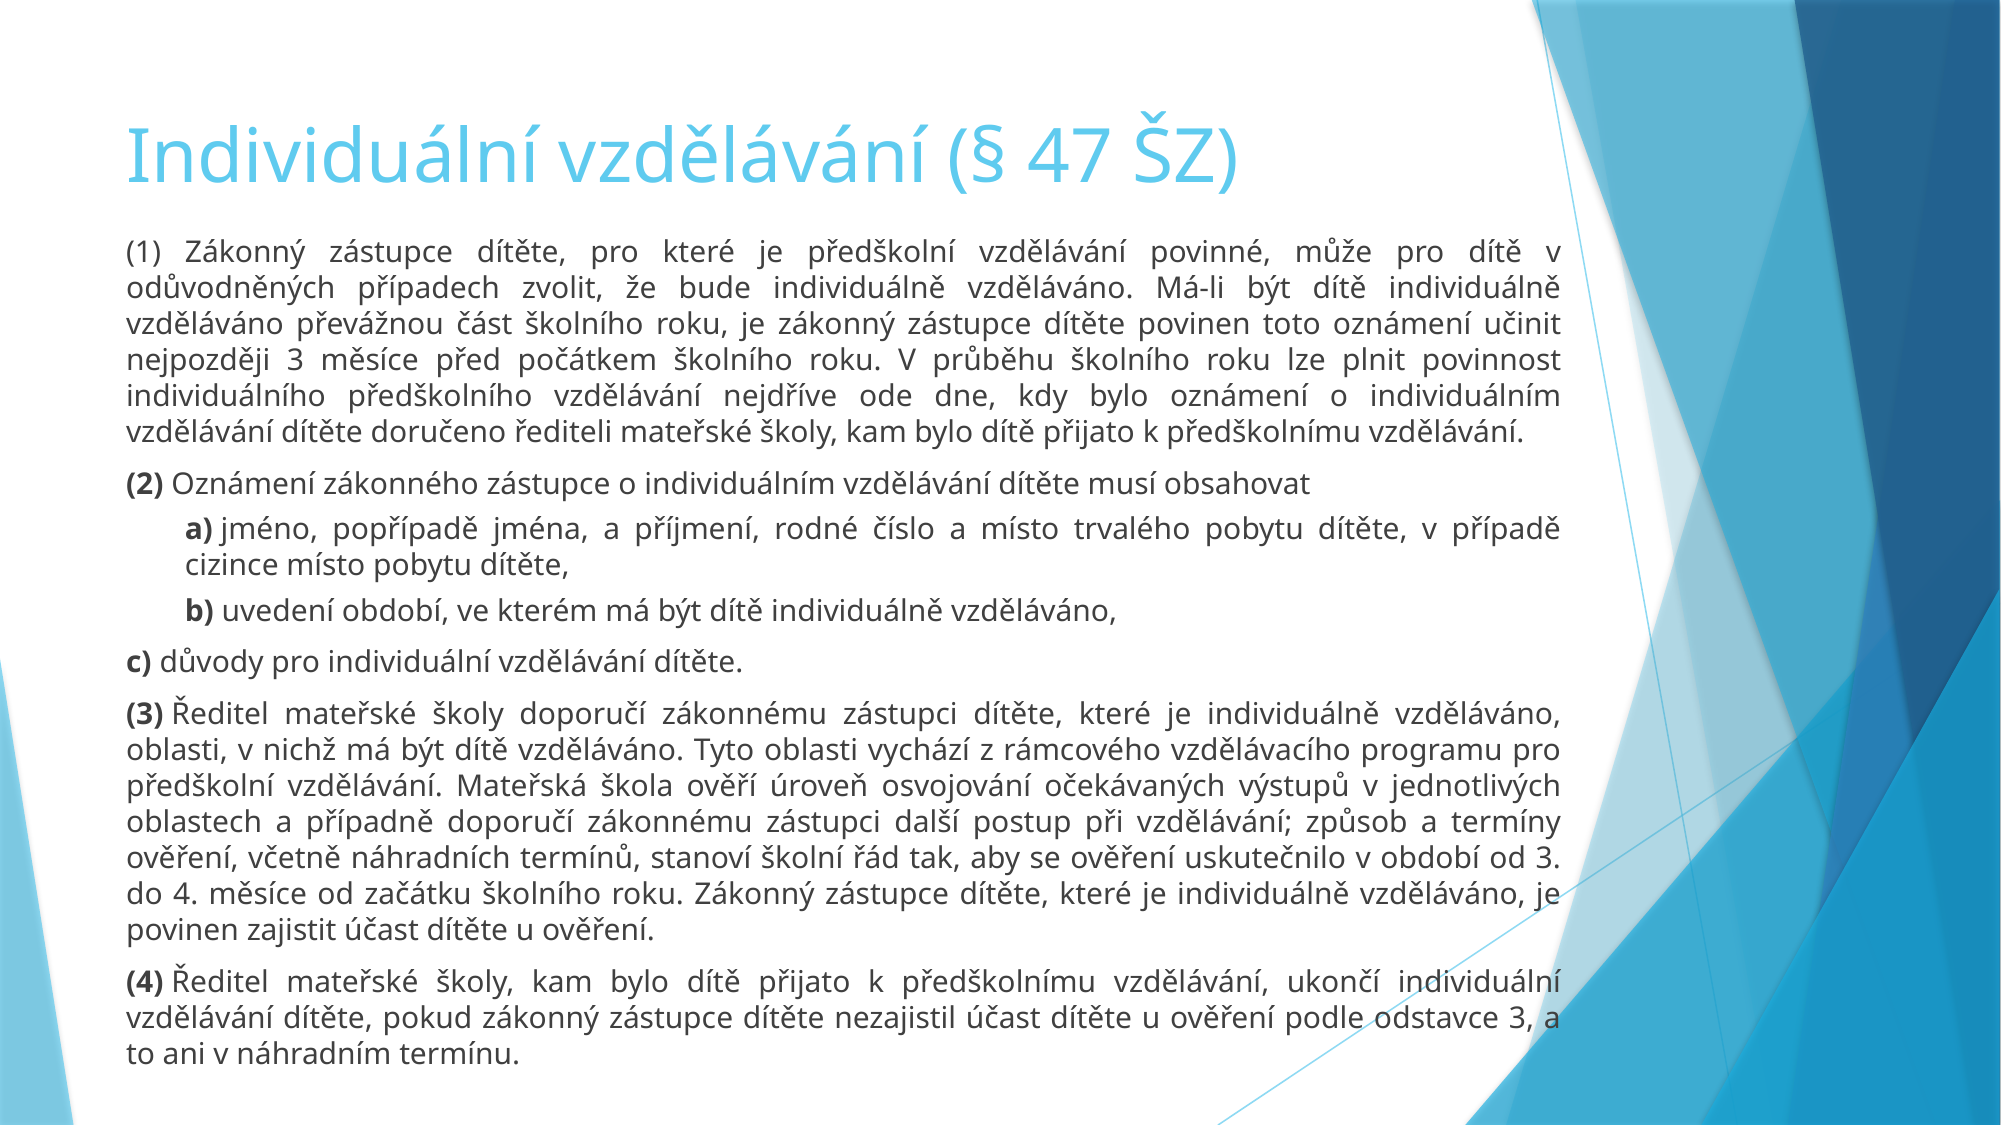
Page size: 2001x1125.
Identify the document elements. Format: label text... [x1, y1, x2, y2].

title Individuální vzdělávání (§ 47 ŠZ) [111, 99, 1522, 224]
list (1) Zákonný zástupce dítěte, pro které je předškolní vzdělávání povinné, může pro dítě v odůvodněných případech zvolit, že bude individuálně vzděláváno. Má-li být dítě individuálně vzděláváno převážnou část školního roku, je zákonný zástupce dítěte povinen toto oznámení učinit nejpozději 3 měsíce před počátkem školního roku. V průběhu školního roku lze plnit povinnost individuálního předškolního vzdělávání nejdříve ode dne, kdy bylo oznámení o individuálním vzdělávání dítěte doručeno řediteli mateřské školy, kam bylo dítě přijato k předškolnímu vzdělávání. (2) Oznámení zákonného zástupce o individuálním vzdělávání dítěte musí obsahovat a) jméno, popřípadě jména, a příjmení, rodné číslo a místo trvalého pobytu dítěte, v případě cizince místo pobytu dítěte, b) uvedení období, ve kterém má být dítě individuálně vzděláváno, c) důvody pro individuální vzdělávání dítěte. (3) Ředitel mateřské školy doporučí zákonnému zástupci dítěte, které je individuálně vzděláváno, oblasti, v nichž má být dítě vzděláváno. Tyto oblasti vychází z rámcového vzdělávacího programu pro předškolní vzdělávání. Mateřská škola ověří úroveň osvojování očekávaných výstupů v jednotlivých oblastech a případně doporučí zákonnému zástupci další postup při vzdělávání; způsob a termíny ověření, včetně náhradních termínů, stanoví školní řád tak, aby se ověření uskutečnilo v období od 3. do 4. měsíce od začátku školního roku. Zákonný zástupce dítěte, které je individuálně vzděláváno, je povinen zajistit účast dítěte u ověření. (4) Ředitel mateřské školy, kam bylo dítě přijato k předškolnímu vzdělávání, ukončí individuální vzdělávání dítěte, pokud zákonný zástupce dítěte nezajistil účast dítěte u ověření podle odstavce 3, a to ani v náhradním termínu. [111, 224, 1578, 1084]
